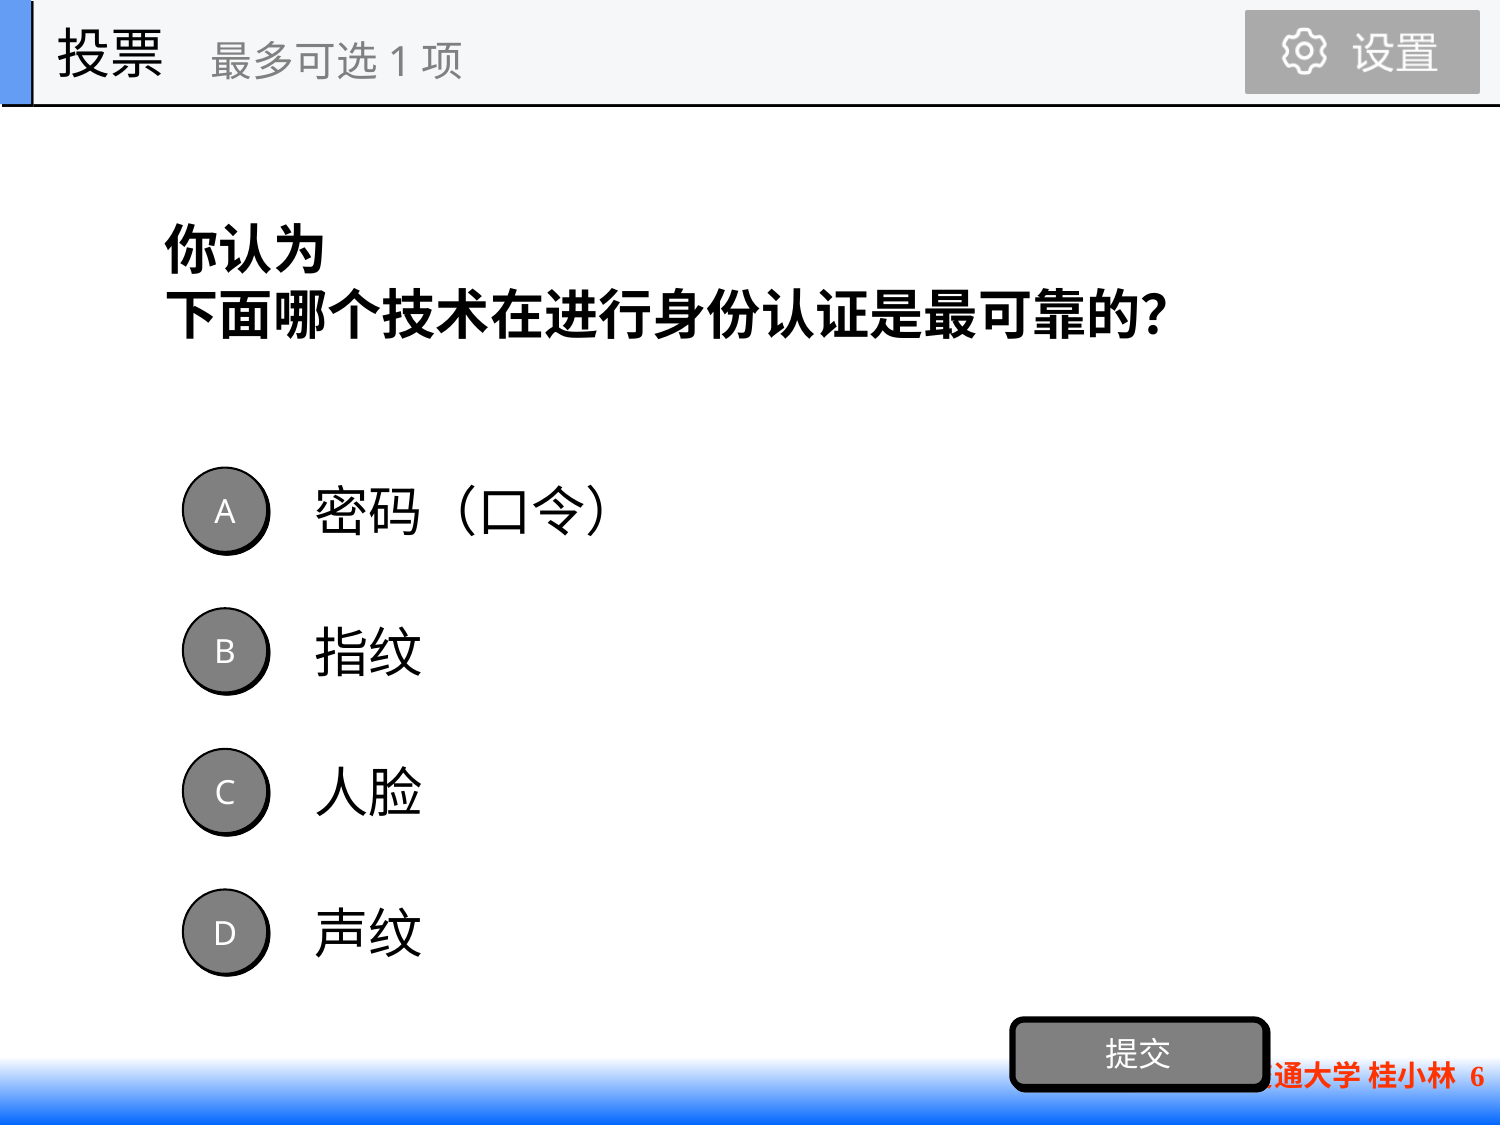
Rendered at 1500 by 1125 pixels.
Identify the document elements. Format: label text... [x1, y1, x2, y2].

text_box 密码（口令） [299, 456, 1350, 563]
text_box 指纹 [299, 597, 1350, 703]
text_box C [182, 748, 268, 834]
text_box 提交 [1012, 1019, 1266, 1088]
slide_number 西安交通大学 桂小林 6 [1056, 1049, 1500, 1125]
text_box 你认为 下面哪个技术在进行身份认证是最可靠的？ [149, 113, 1350, 456]
text_box 声纹 [299, 878, 1350, 985]
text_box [0, 0, 1500, 105]
text_box D [182, 889, 268, 974]
text_box A [182, 467, 268, 552]
picture [1245, 10, 1480, 94]
text_box B [182, 608, 268, 693]
text_box 人脸 [299, 738, 1350, 844]
